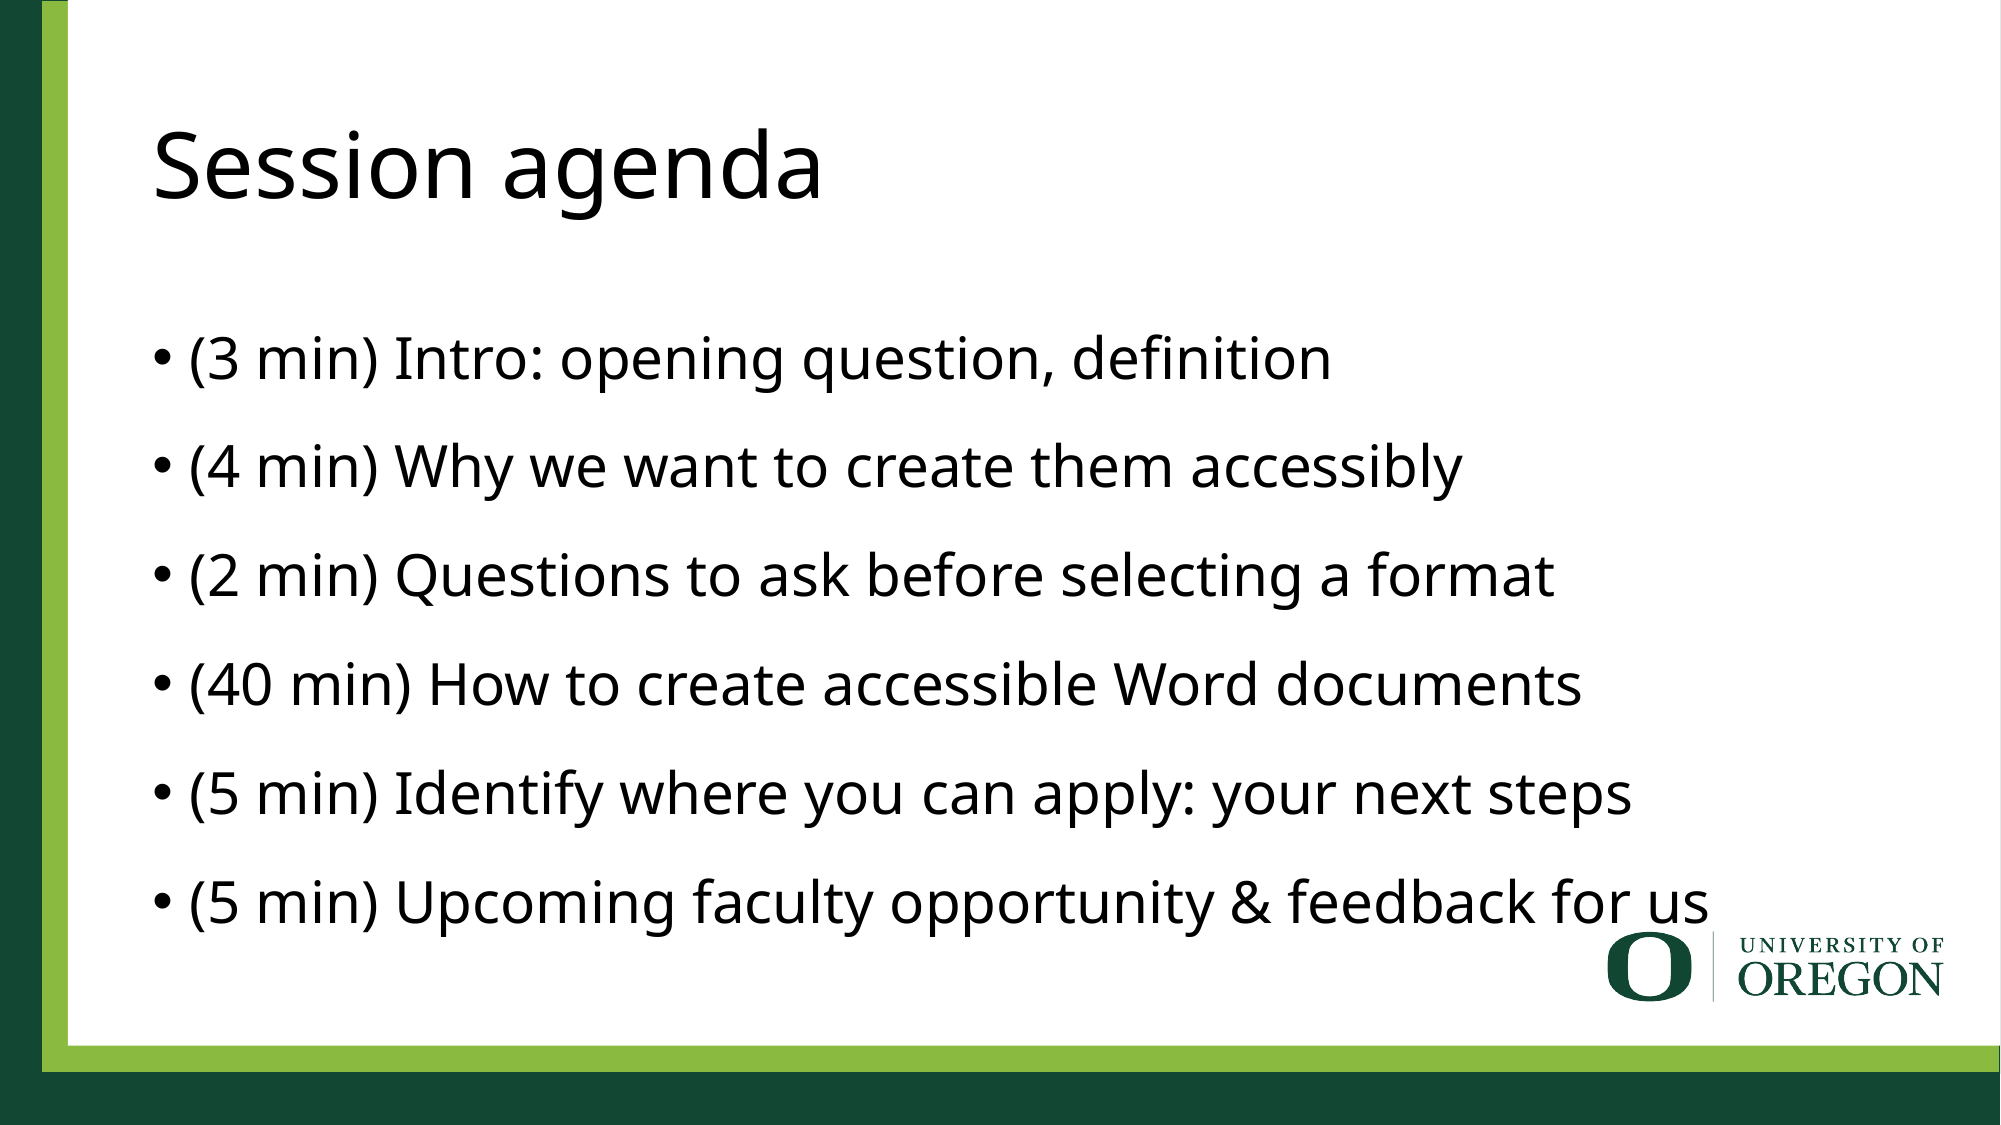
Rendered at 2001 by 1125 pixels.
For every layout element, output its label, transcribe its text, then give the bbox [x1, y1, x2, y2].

list (3 min) Intro: opening question, definition (4 min) Why we want to create them accessibly (2 min) Questions to ask before selecting a format (40 min) How to create accessible Word documents (5 min) Identify where you can apply: your next steps (5 min) Upcoming faculty opportunity & feedback for us [137, 299, 1863, 1015]
title Session agenda [137, 59, 1863, 278]
picture [1863, 931, 1959, 1002]
